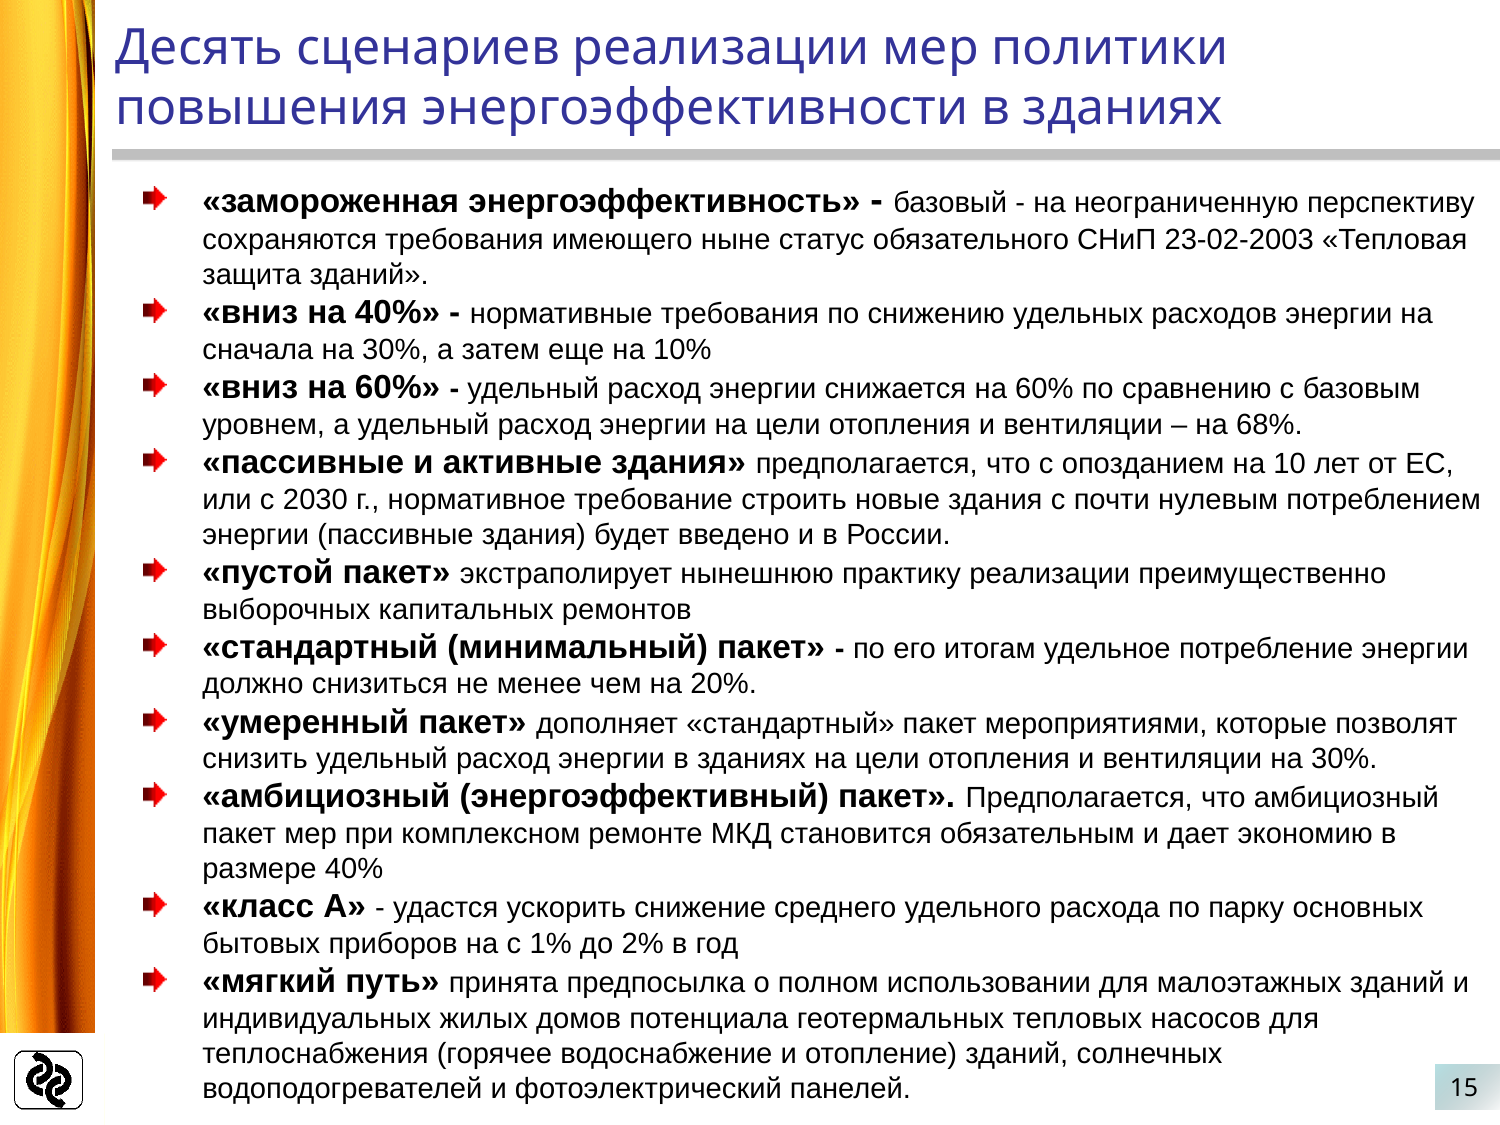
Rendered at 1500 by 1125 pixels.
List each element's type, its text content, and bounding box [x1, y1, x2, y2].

picture [143, 558, 167, 582]
picture [143, 892, 167, 917]
picture [143, 708, 167, 732]
picture [143, 373, 167, 397]
text_box «замороженная энергоэффективность» - базовый - на неограниченную перспективу сохраняются требования имеющего ныне статус обязательного СНиП 23-02-2003 «Тепловая защита зданий». «вниз на 40%» - нормативные требования по снижению удельных расходов энергии на сначала на 30%, а затем еще на 10% «вниз на 60%» - удельный расход энергии снижается на 60% по сравнению с базовым уровнем, а удельный расход энергии на цели отопления и вентиляции – на 68%. «пассивные и активные здания» предполагается, что с опозданием на 10 лет от ЕС, или с 2030 г., нормативное требование строить новые здания с почти нулевым потреблением энергии (пассивные здания) будет введено и в России. «пустой пакет» экстраполирует нынешнюю практику реализации преимущественно выборочных капитальных ремонтов «стандартный (минимальный) пакет» - по его итогам удельное потребление энергии должно снизиться не менее чем на 20%. «умеренный пакет» дополняет «стандартный» пакет мероприятиями, которые позволят снизить удельный расход энергии в зданиях на цели отопления и вентиляции на 30%. «амбициозный (энергоэффективный) пакет». Предполагается, что амбициозный пакет мер при комплексном ремонте МКД становится обязательным и дает экономию в размере 40% «класс А» - удастся ускорить снижение среднего удельного расхода по парку основных бытовых приборов на с 1% до 2% в год «мягкий путь» принята предпосылка о полном использовании для малоэтажных зданий и индивидуальных жилых домов потенциала геотермальных тепловых насосов для теплоснабжения (горячее водоснабжение и отопление) зданий, солнечных водоподогревателей и фотоэлектрический панелей. [100, 168, 1500, 1125]
picture [0, 0, 95, 1033]
picture [143, 633, 167, 657]
picture [143, 967, 167, 992]
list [0, 1033, 105, 1125]
text_box 15 [1435, 1064, 1500, 1110]
picture [143, 186, 167, 210]
picture [143, 298, 167, 323]
picture [143, 782, 167, 807]
title Десять сценариев реализации мер политики повышения энергоэффективности в зданиях [100, 0, 1500, 150]
picture [143, 448, 167, 472]
